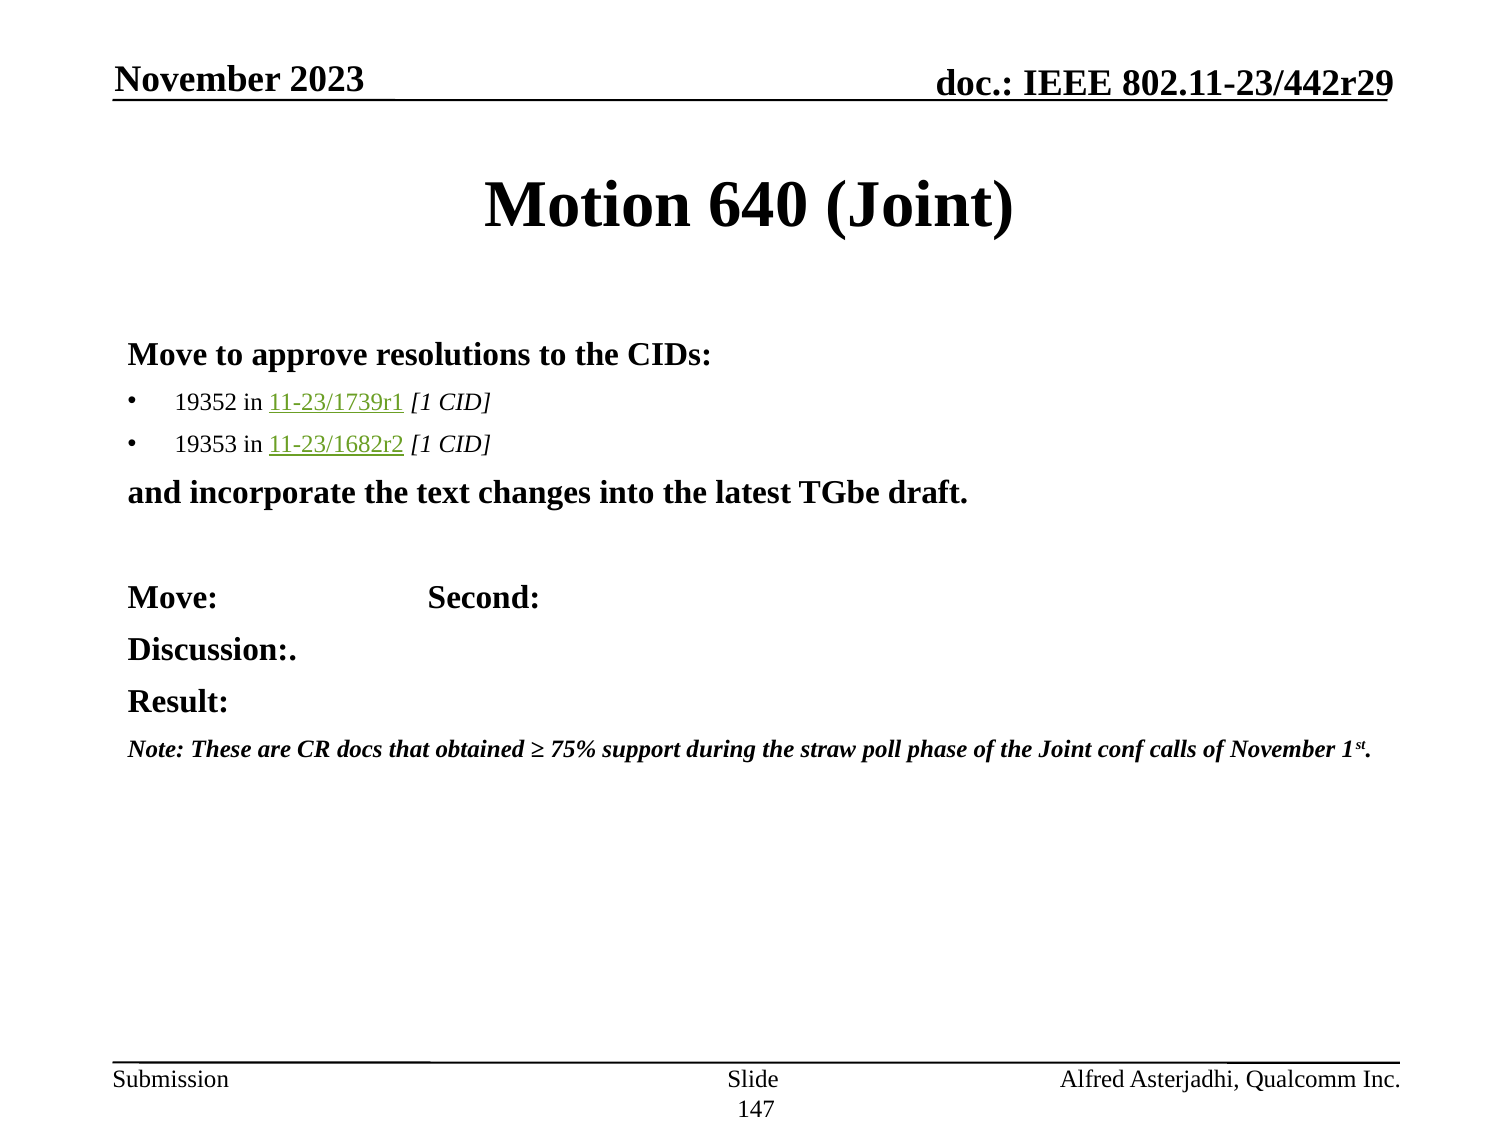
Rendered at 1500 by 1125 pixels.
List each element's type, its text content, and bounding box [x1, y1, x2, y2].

slide_number Slide 147 [712, 1061, 800, 1123]
list Move to approve resolutions to the CIDs: 19352 in 11-23/1739r1 [1 CID] 19353 in 11-23/1682r2 [1 CID] and incorporate the text changes into the latest TGbe draft. Move: Second: Discussion:. Result: Note: These are CR docs that obtained ≥ 75% support during the straw poll phase of the Joint conf calls of November 1st. [112, 324, 1388, 1063]
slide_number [114, 54, 423, 100]
title Motion 640 (Joint) [112, 112, 1388, 288]
footer Alfred Asterjadhi, Qualcomm Inc. [878, 1061, 1402, 1093]
